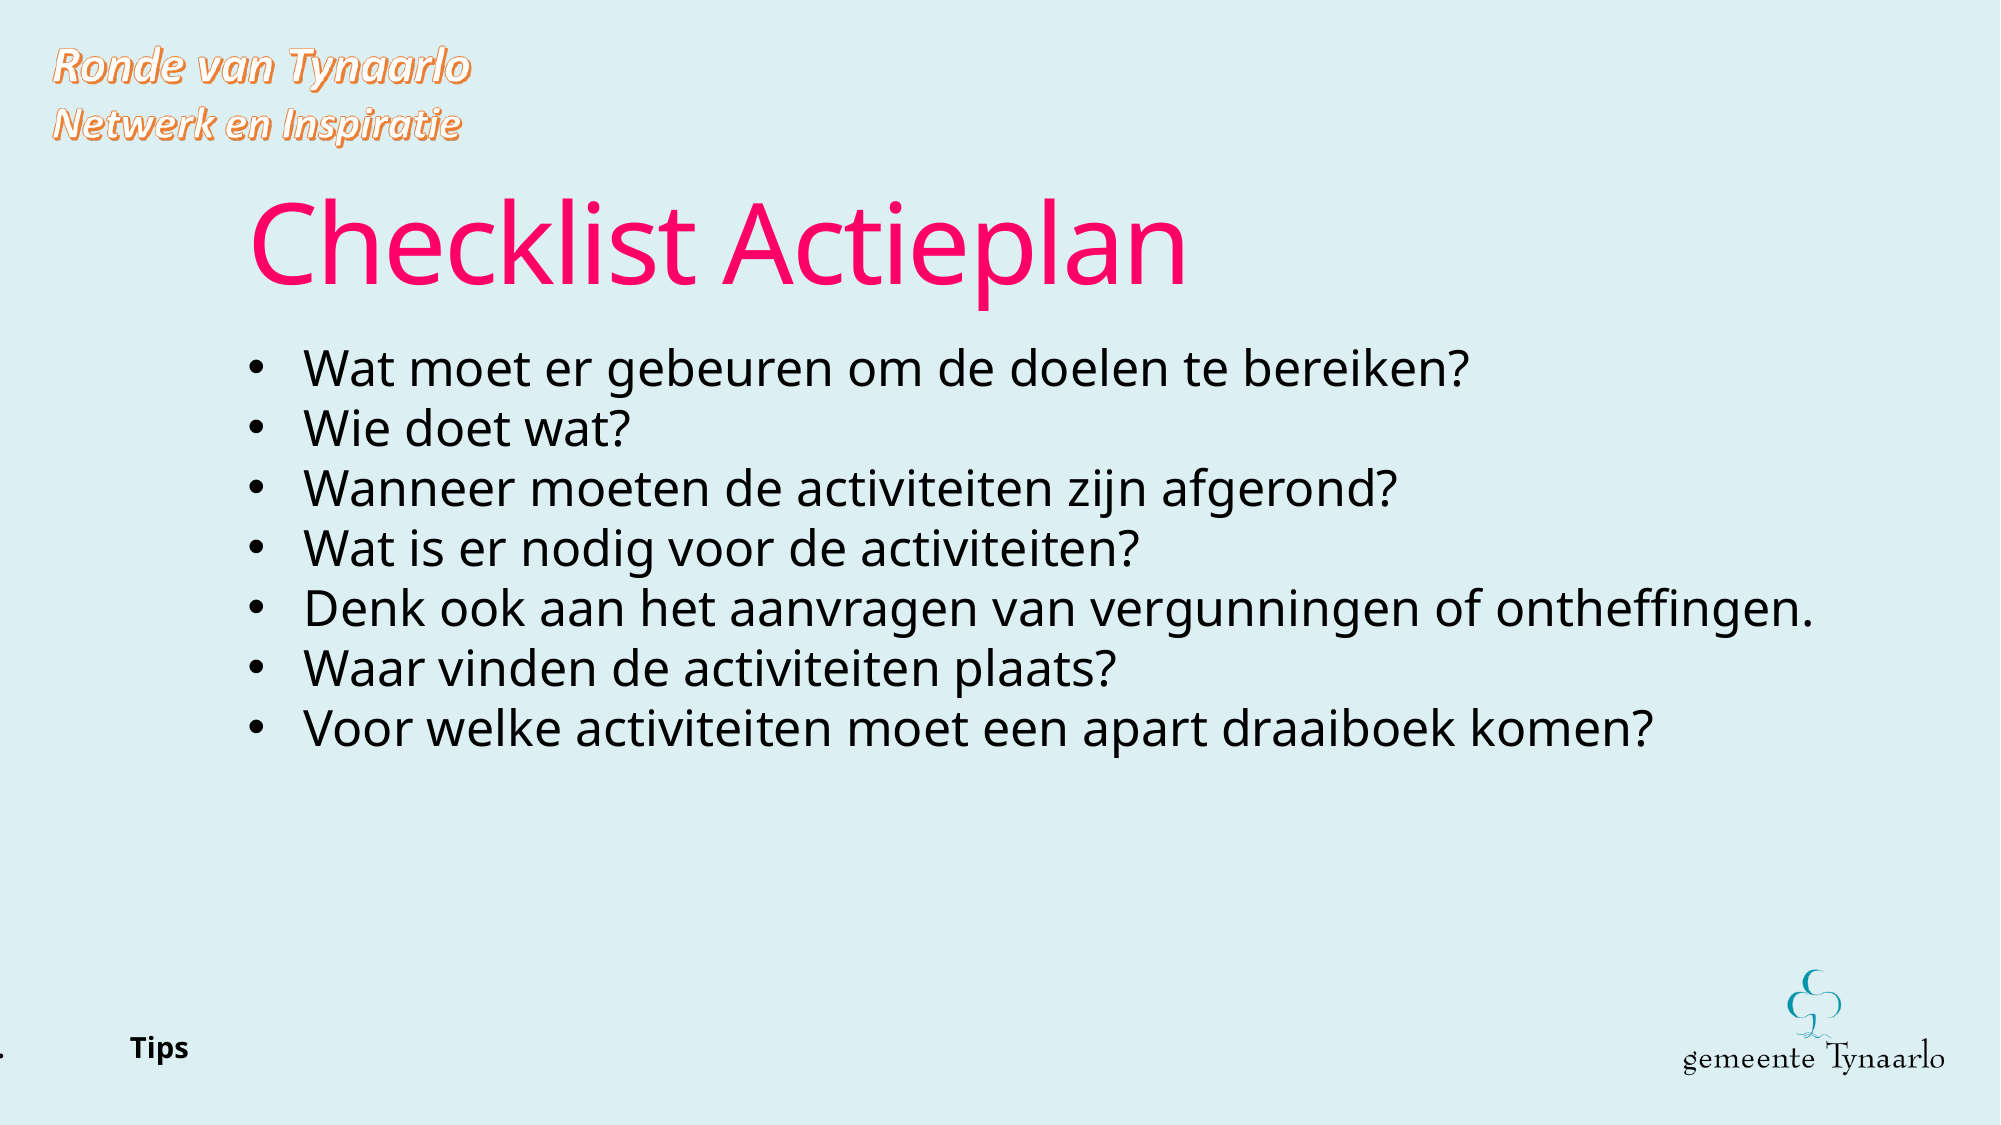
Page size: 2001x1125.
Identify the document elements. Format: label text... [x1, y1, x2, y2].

text_box 6. Tips [0, 1021, 295, 1072]
text_box Checklist Actieplan [232, 113, 1629, 329]
text_box Wat moet er gebeuren om de doelen te bereiken? Wie doet wat? Wanneer moeten de activiteiten zijn afgerond? Wat is er nodig voor de activiteiten? Denk ook aan het aanvragen van vergunningen of ontheffingen. Waar vinden de activiteiten plaats? Voor welke activiteiten moet een apart draaiboek komen? [232, 329, 1904, 945]
picture [39, 26, 492, 159]
picture [1684, 964, 1944, 1080]
